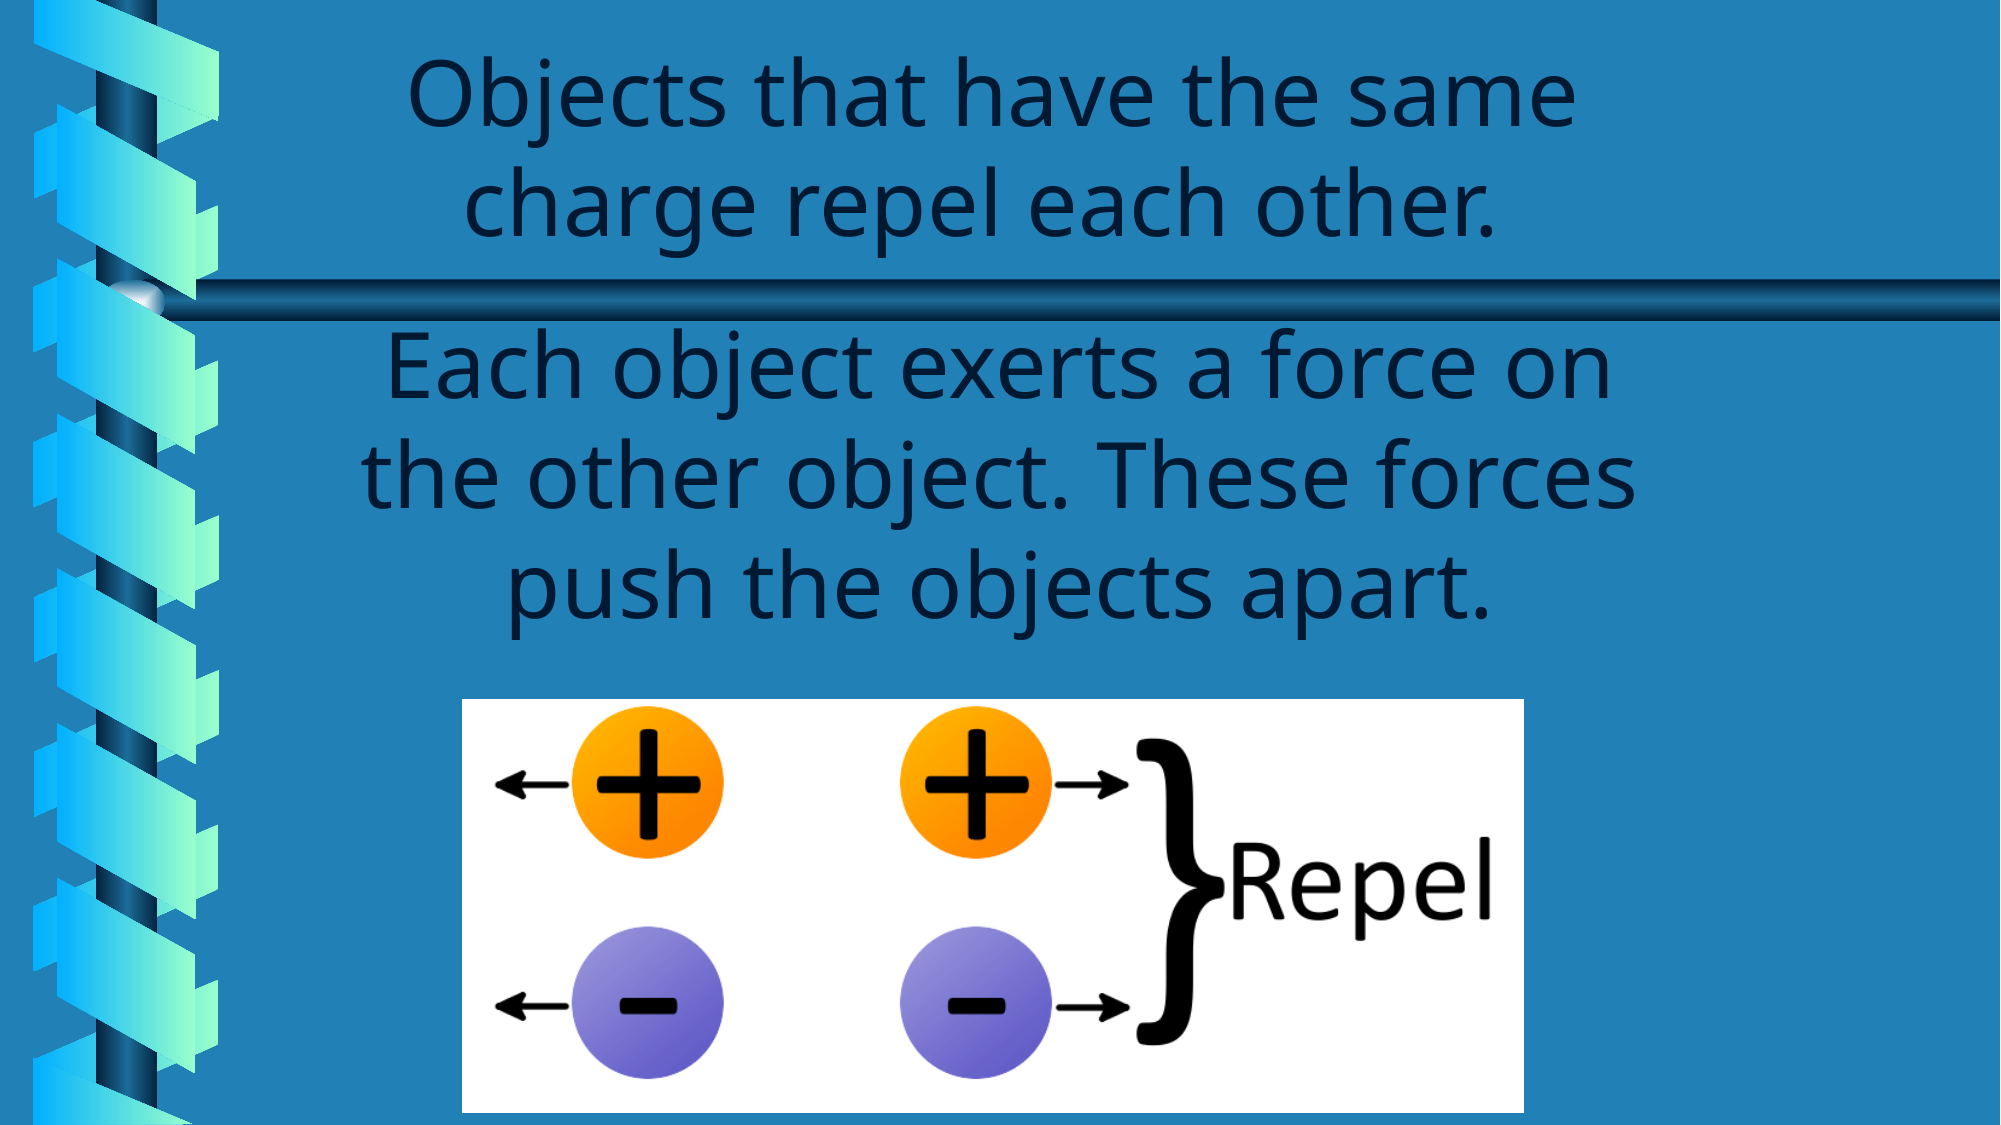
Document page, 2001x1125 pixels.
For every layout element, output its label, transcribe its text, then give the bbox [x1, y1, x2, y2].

picture [462, 699, 1524, 1113]
text_box Each object exerts a force on the other object. These forces push the objects apart. [312, 299, 1688, 645]
title Objects that have the same charge repel each other. [280, 37, 1706, 263]
